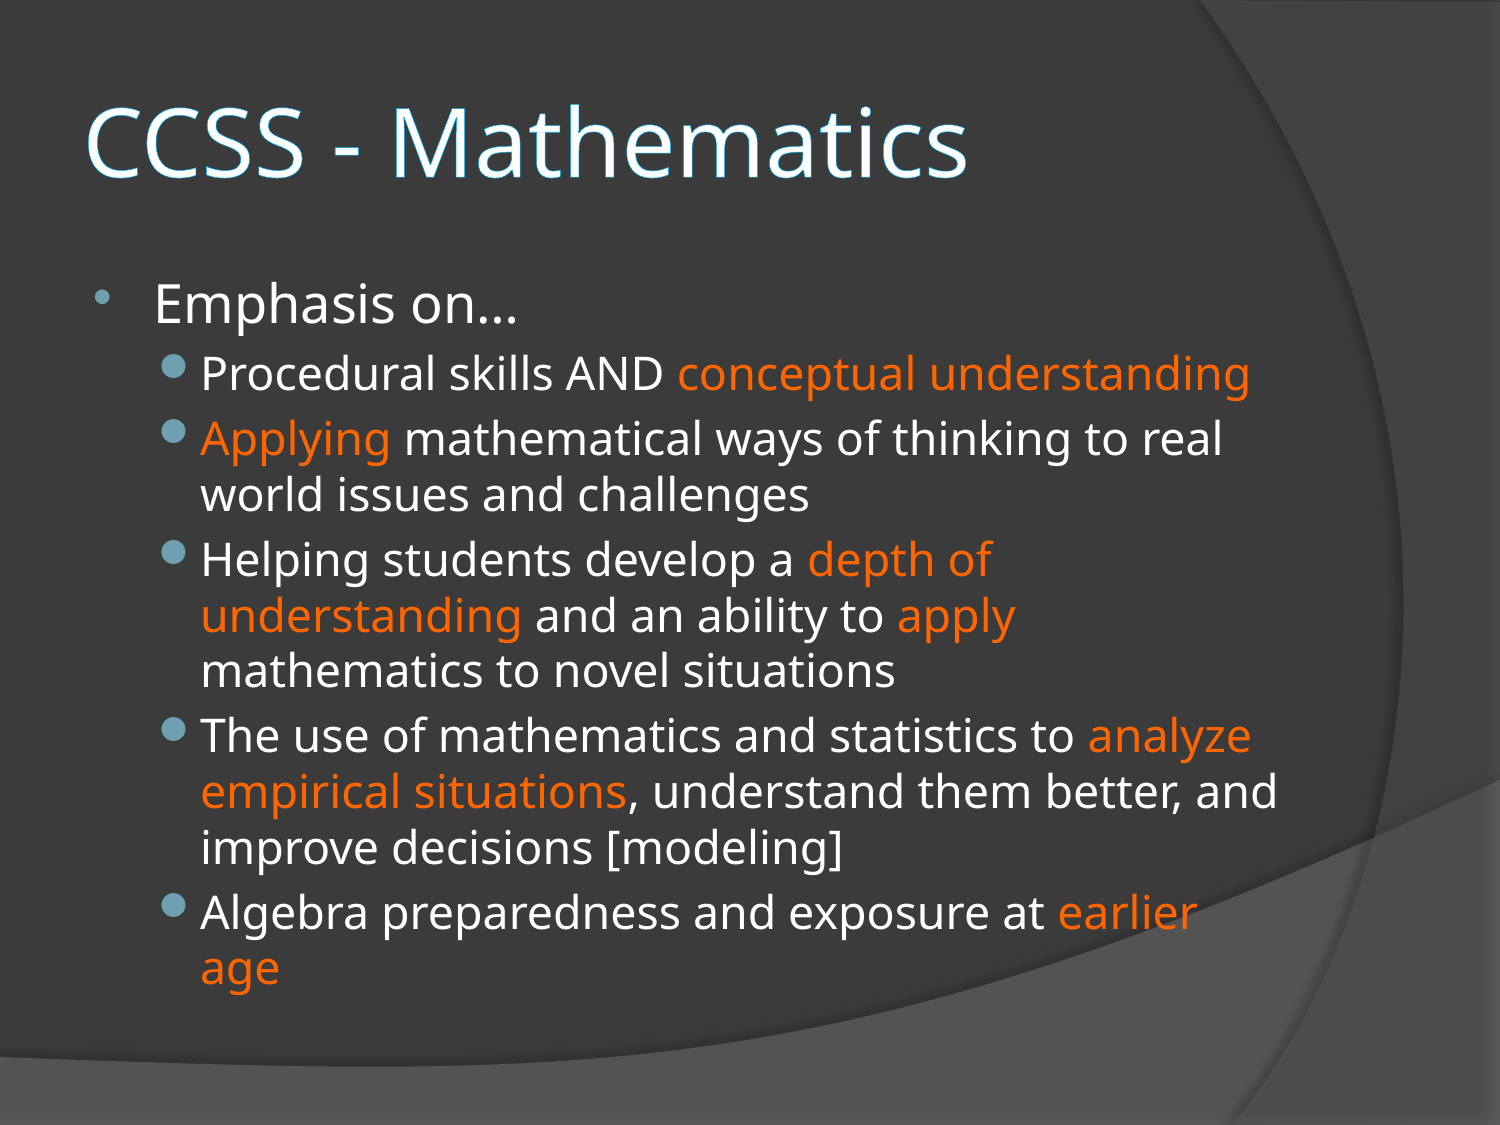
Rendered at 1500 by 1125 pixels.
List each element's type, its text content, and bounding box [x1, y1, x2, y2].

title CCSS - Mathematics [75, 45, 1300, 233]
list Emphasis on… Procedural skills AND conceptual understanding Applying mathematical ways of thinking to real world issues and challenges Helping students develop a depth of understanding and an ability to apply mathematics to novel situations The use of mathematics and statistics to analyze empirical situations, understand them better, and improve decisions [modeling] Algebra preparedness and exposure at earlier age [75, 262, 1300, 1005]
